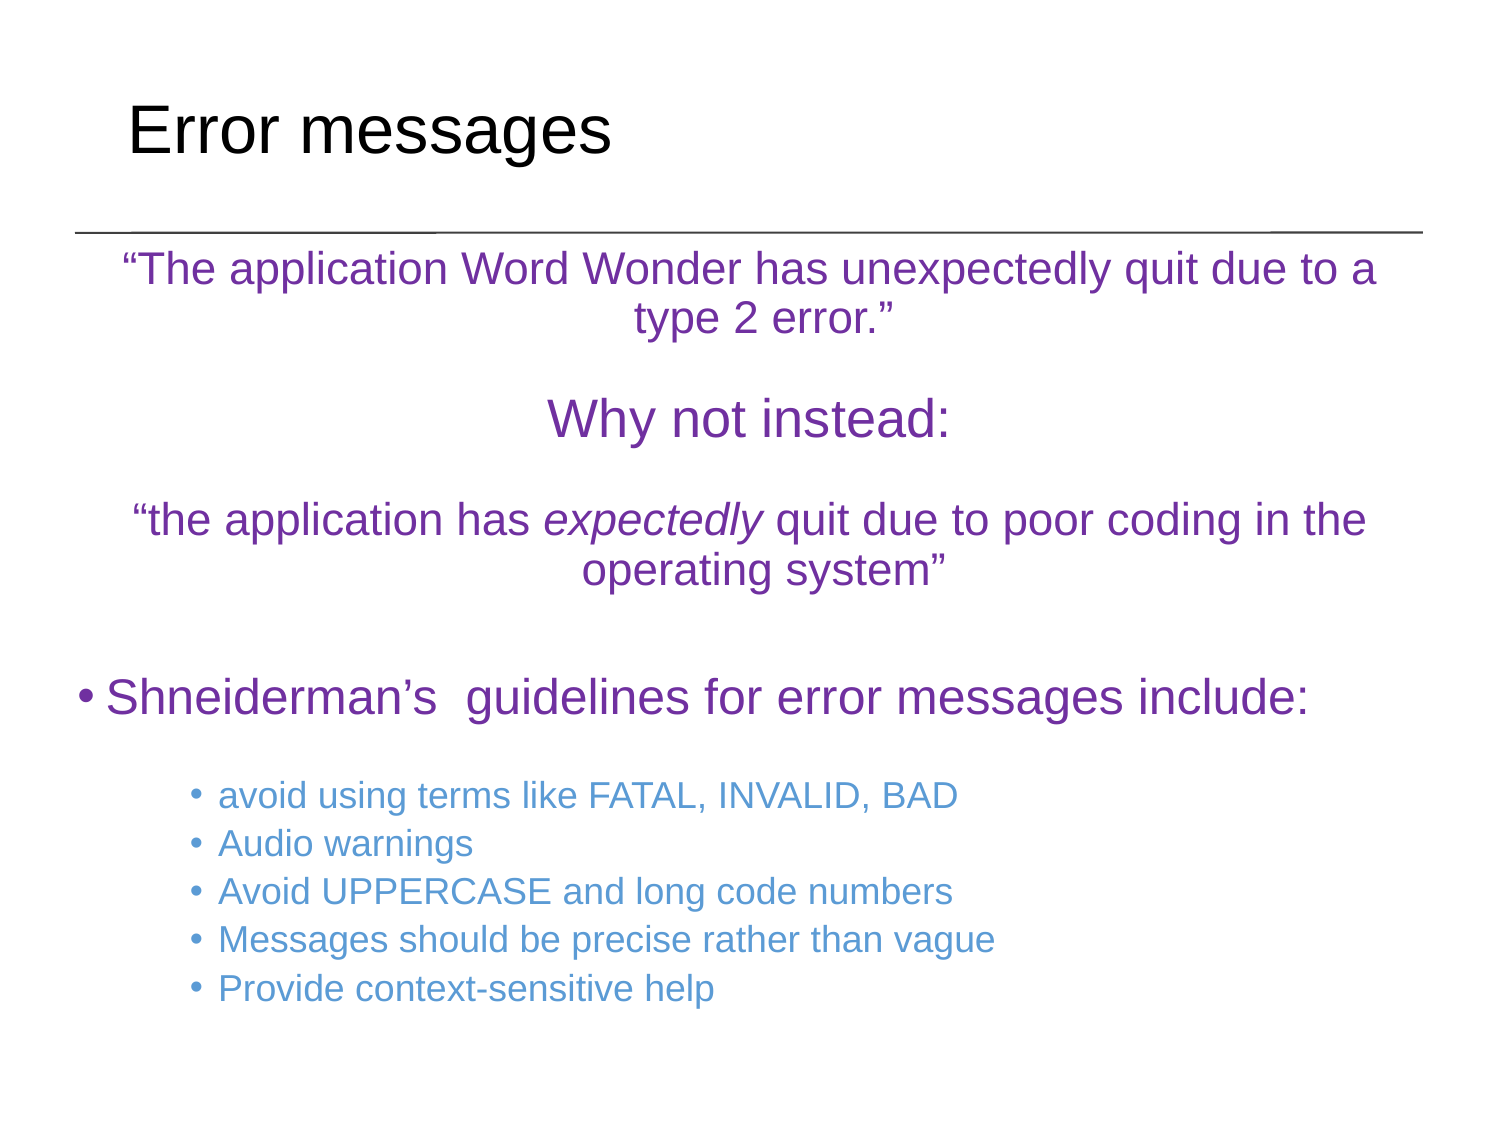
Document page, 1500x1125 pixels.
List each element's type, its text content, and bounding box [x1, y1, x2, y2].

list “The application Word Wonder has unexpectedly quit due to a type 2 error.” Why not instead: “the application has expectedly quit due to poor coding in the operating system” Shneiderman’s guidelines for error messages include: avoid using terms like FATAL, INVALID, BAD Audio warnings Avoid UPPERCASE and long code numbers Messages should be precise rather than vague Provide context-sensitive help [62, 237, 1438, 1024]
title Error messages [112, 37, 1388, 225]
